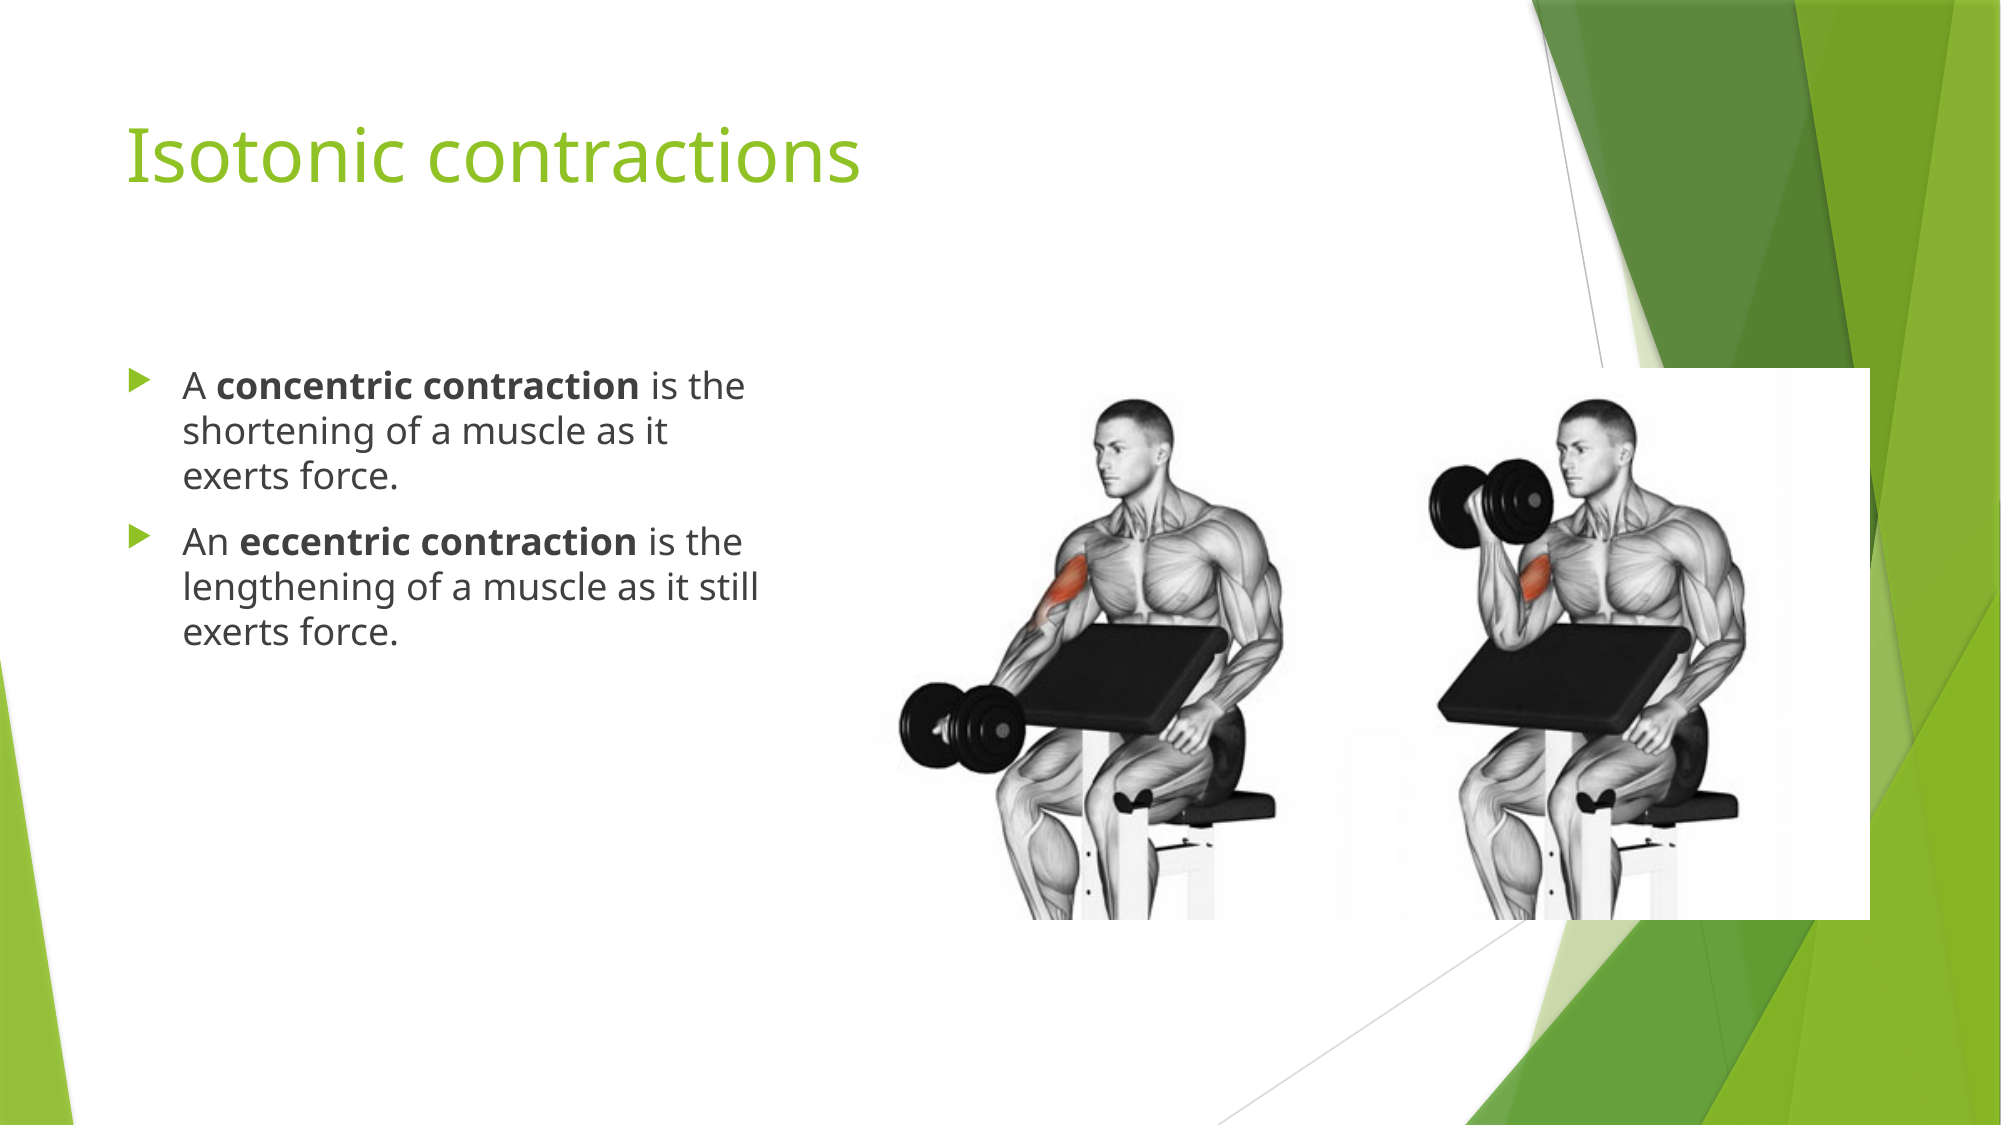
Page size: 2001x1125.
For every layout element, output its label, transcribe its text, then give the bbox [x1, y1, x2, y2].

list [834, 367, 1871, 920]
list A concentric contraction is the shortening of a muscle as it exerts force. An eccentric contraction is the lengthening of a muscle as it still exerts force. [111, 354, 798, 992]
title Isotonic contractions [111, 99, 1522, 317]
